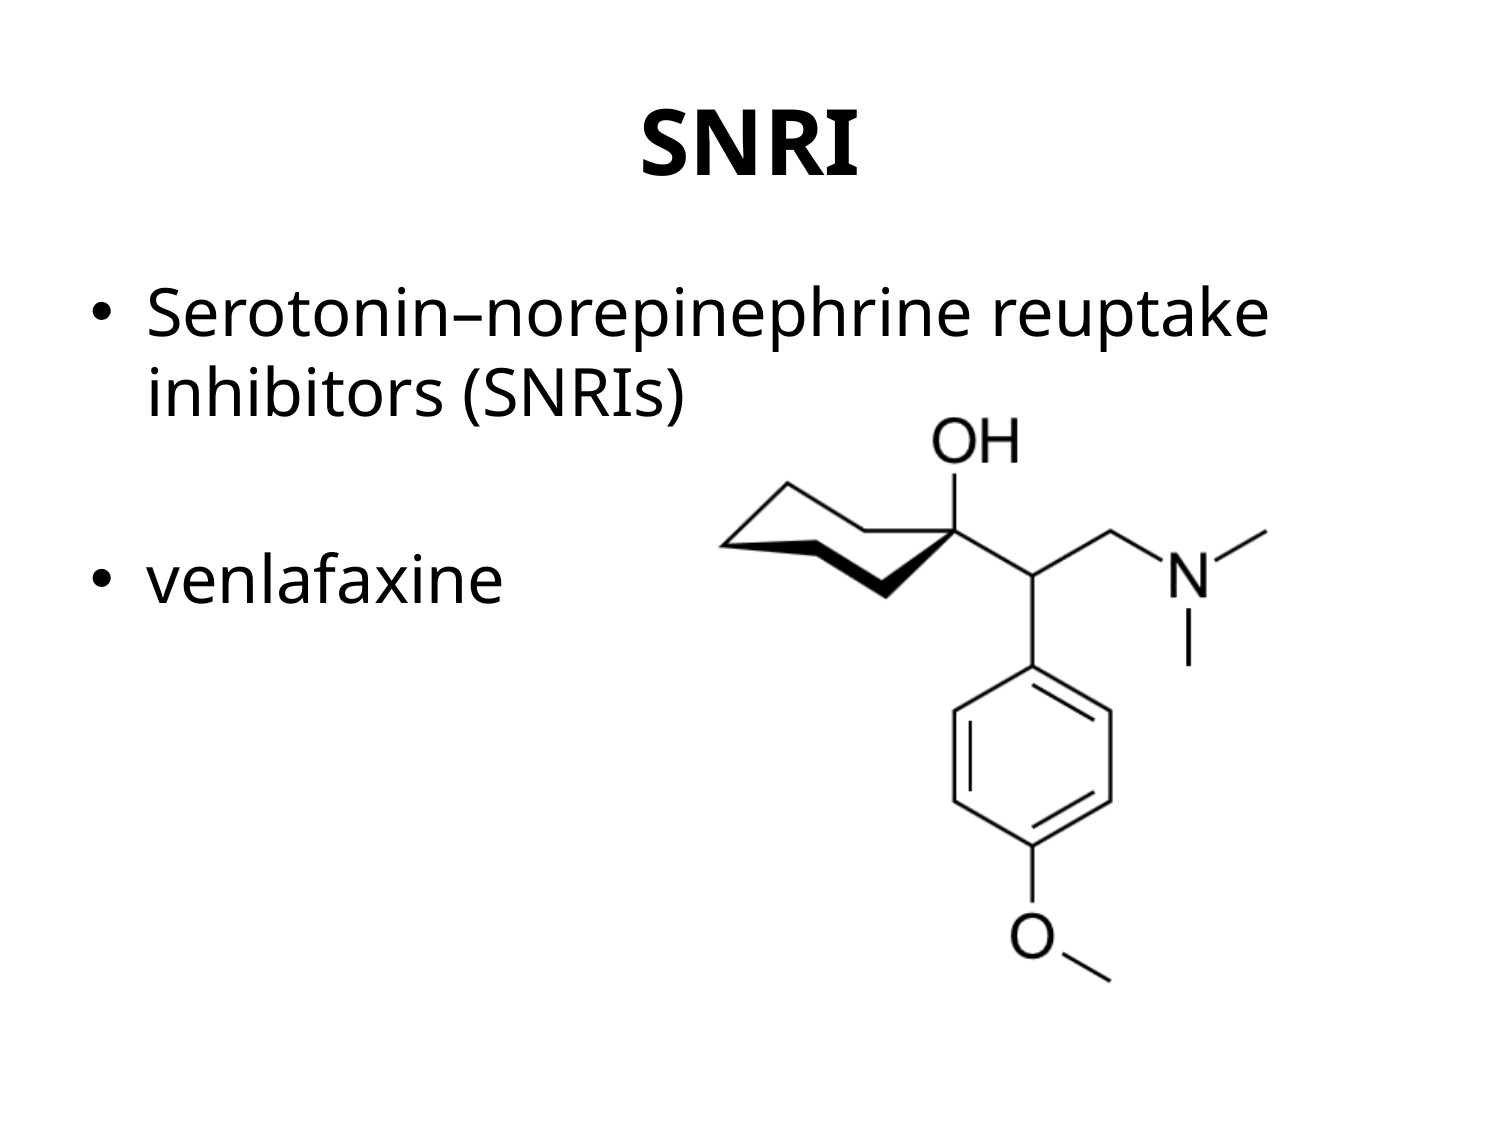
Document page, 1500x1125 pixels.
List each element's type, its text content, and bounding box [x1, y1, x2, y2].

picture [714, 413, 1272, 987]
list Serotonin–norepinephrine reuptake inhibitors (SNRIs) venlafaxine [75, 262, 1425, 1005]
title SNRI [75, 45, 1425, 233]
